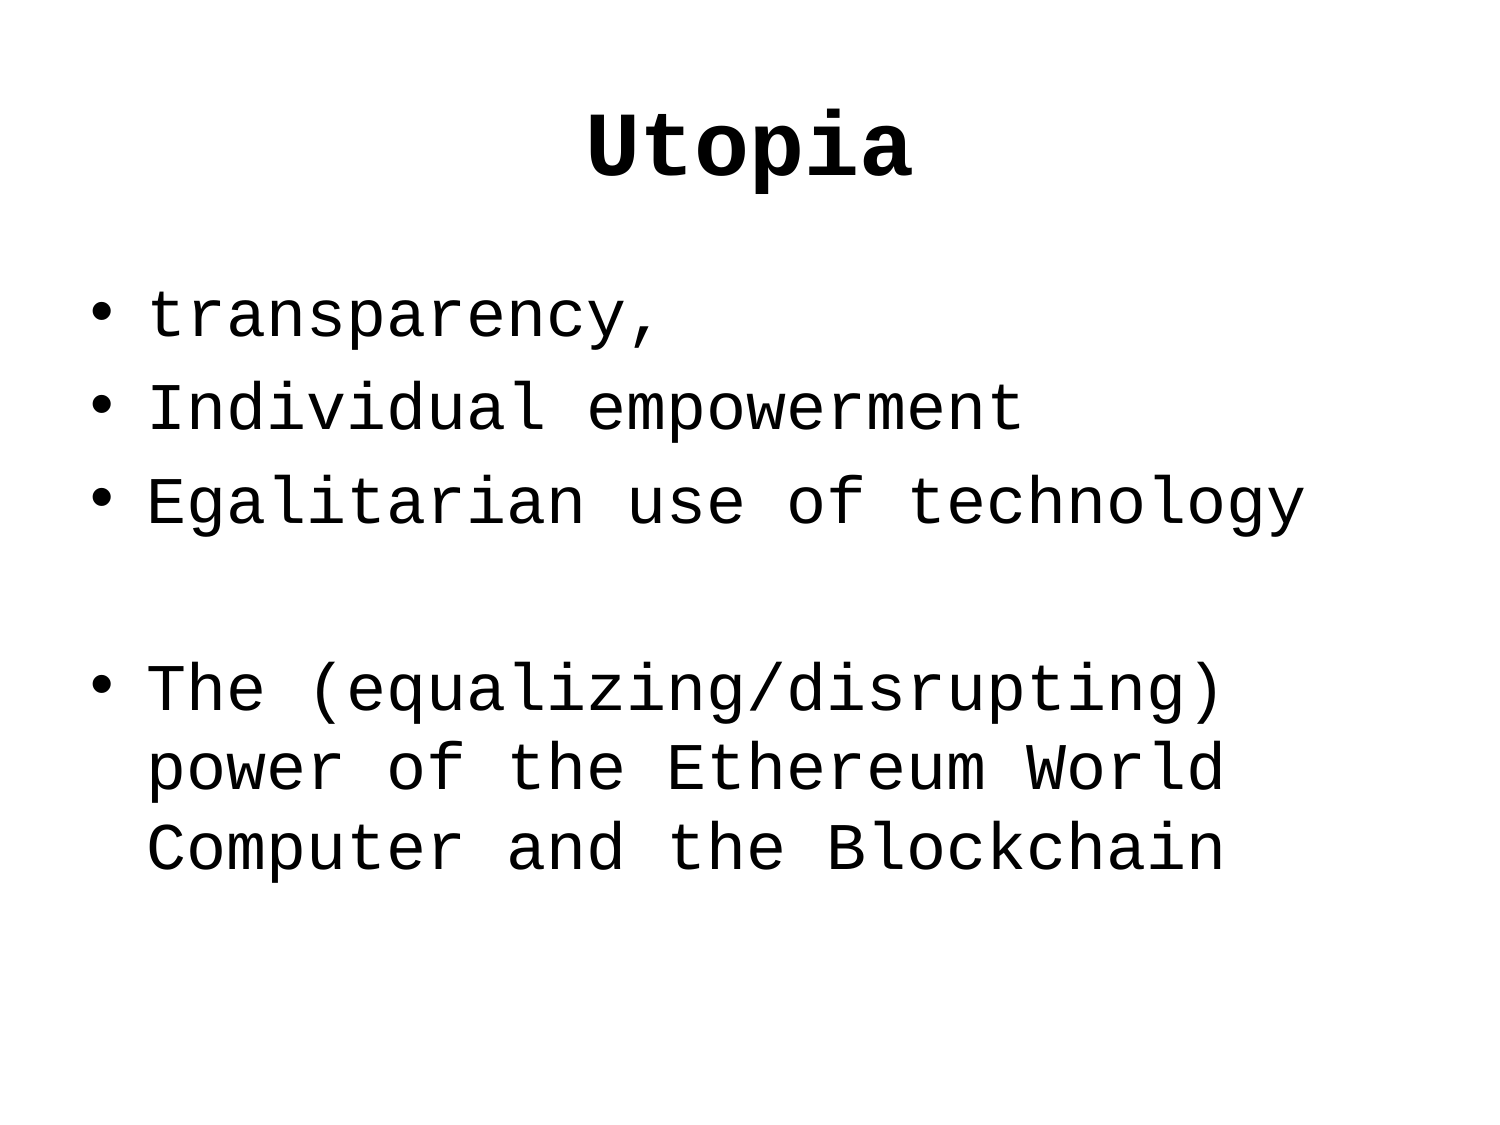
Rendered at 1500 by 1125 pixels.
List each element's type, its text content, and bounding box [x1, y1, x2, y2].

list transparency, Individual empowerment Egalitarian use of technology The (equalizing/disrupting) power of the Ethereum World Computer and the Blockchain [75, 262, 1425, 1005]
title Utopia [75, 45, 1425, 233]
